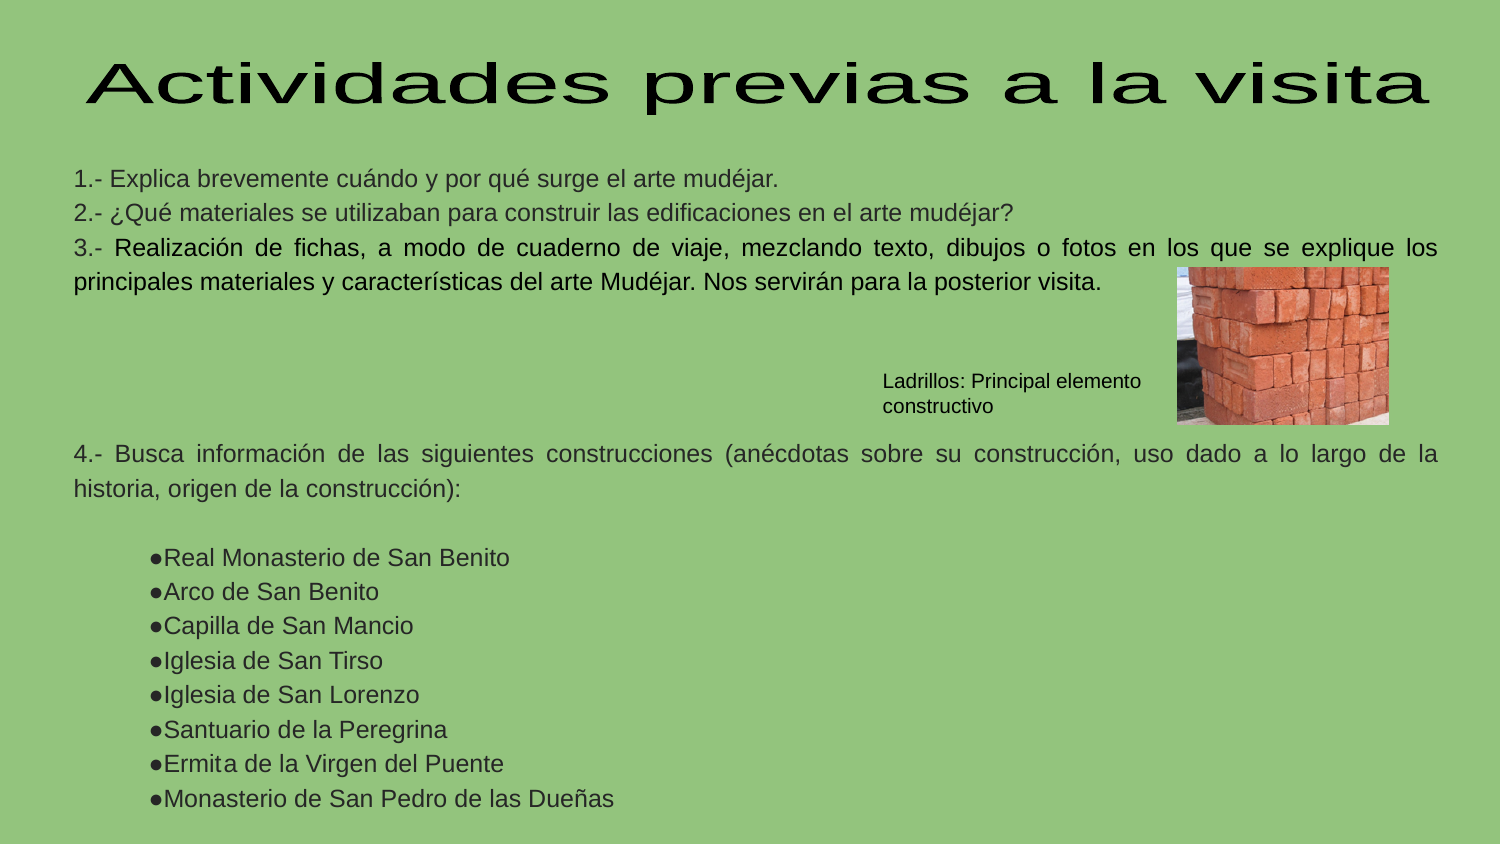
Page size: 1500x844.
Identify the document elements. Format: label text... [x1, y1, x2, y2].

text_box Ladrillos: Principal elemento constructivo [867, 352, 1172, 425]
picture [1177, 267, 1389, 425]
list 1.- Explica brevemente cuándo y por qué surge el arte mudéjar. 2.- ¿Qué materiales se utilizaban para construir las edificaciones en el arte mudéjar? 3.- Realización de fichas, a modo de cuaderno de viaje, mezclando texto, dibujos o fotos en los que se explique los principales materiales y características del arte Mudéjar. Nos servirán para la posterior visita. 4.- Busca información de las siguientes construcciones (anécdotas sobre su construcción, uso dado a lo largo de la historia, origen de la construcción): ●Real Monasterio de San Benito ●Arco de San Benito ●Capilla de San Mancio ●Iglesia de San Tirso ●Iglesia de San Lorenzo ●Santuario de la Peregrina ●Ermit a de la Virgen del Puente ●Monasterio de San Pedro de las Dueñas [58, 142, 1457, 833]
